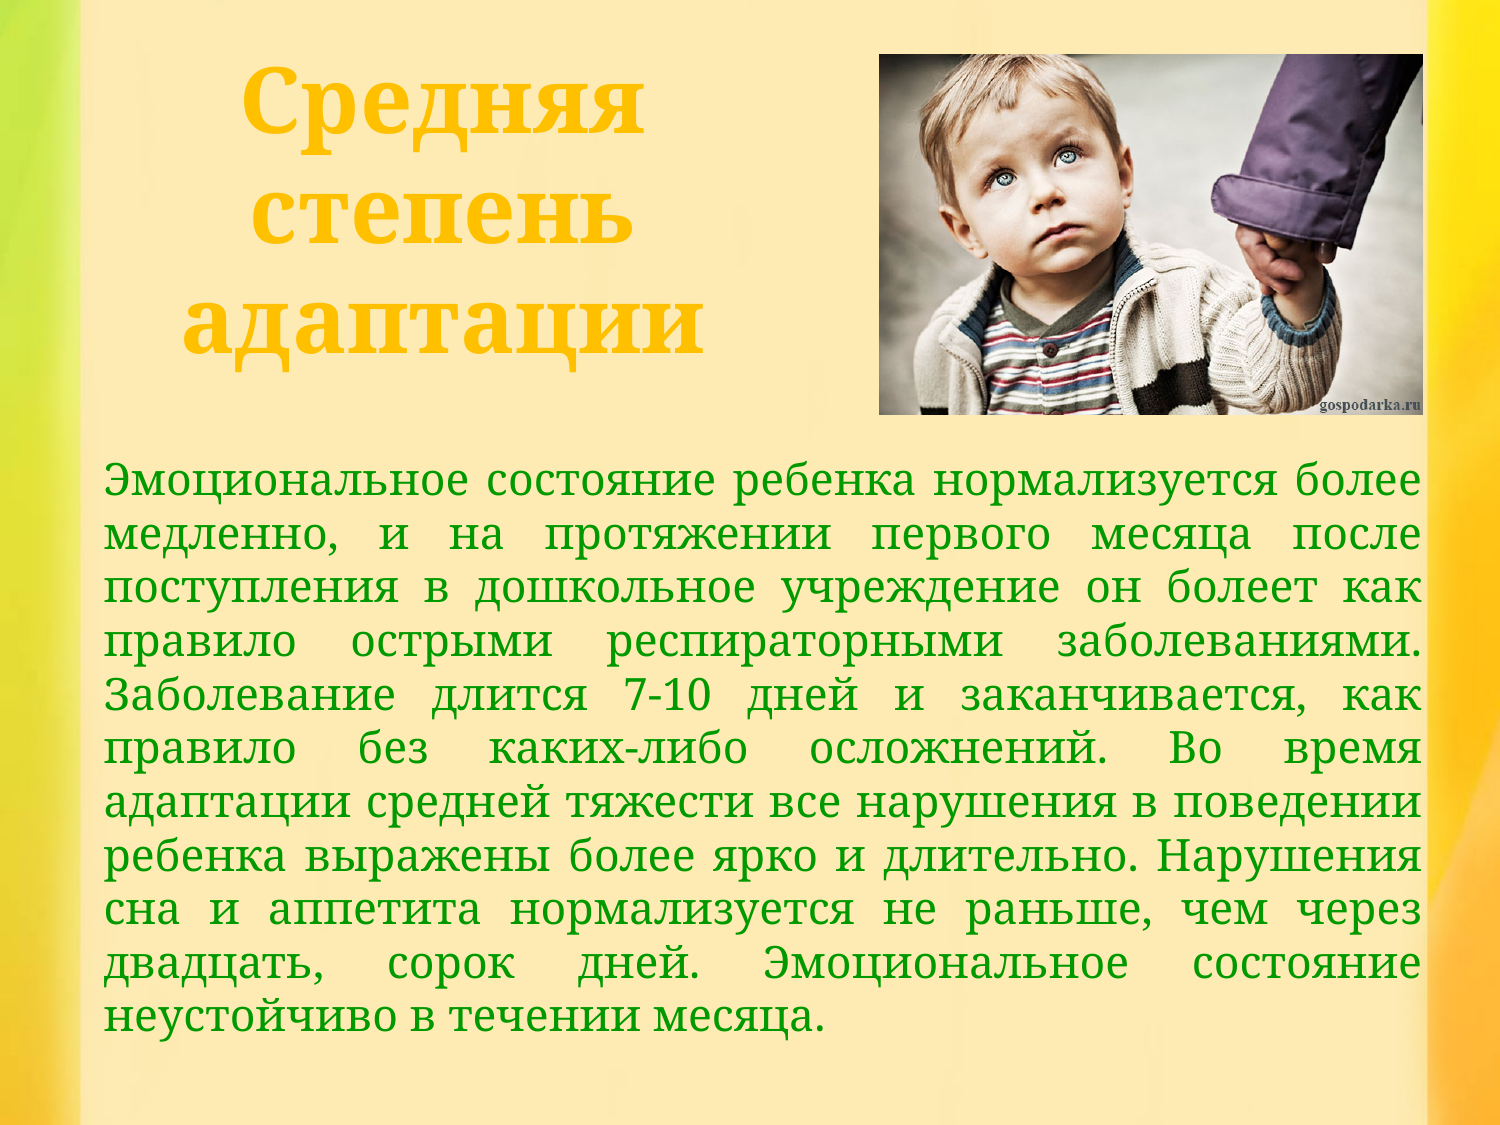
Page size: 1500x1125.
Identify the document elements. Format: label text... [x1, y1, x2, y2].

list Эмоциональное состояние ребенка нормализуется более медленно, и на протяжении первого месяца после поступления в дошкольное учреждение он болеет как правило острыми респираторными заболеваниями. Заболевание длится 7-10 дней и заканчивается, как правило без каких-либо осложнений. Во время адаптации средней тяжести все нарушения в поведении ребенка выражены более ярко и длительно. Нарушения сна и аппетита нормализуется не раньше, чем через двадцать, сорок дней. Эмоциональное состояние неустойчиво в течении месяца. [88, 443, 1439, 1087]
title Средняя степень адаптации [41, 125, 845, 289]
picture [0, 0, 1500, 1125]
